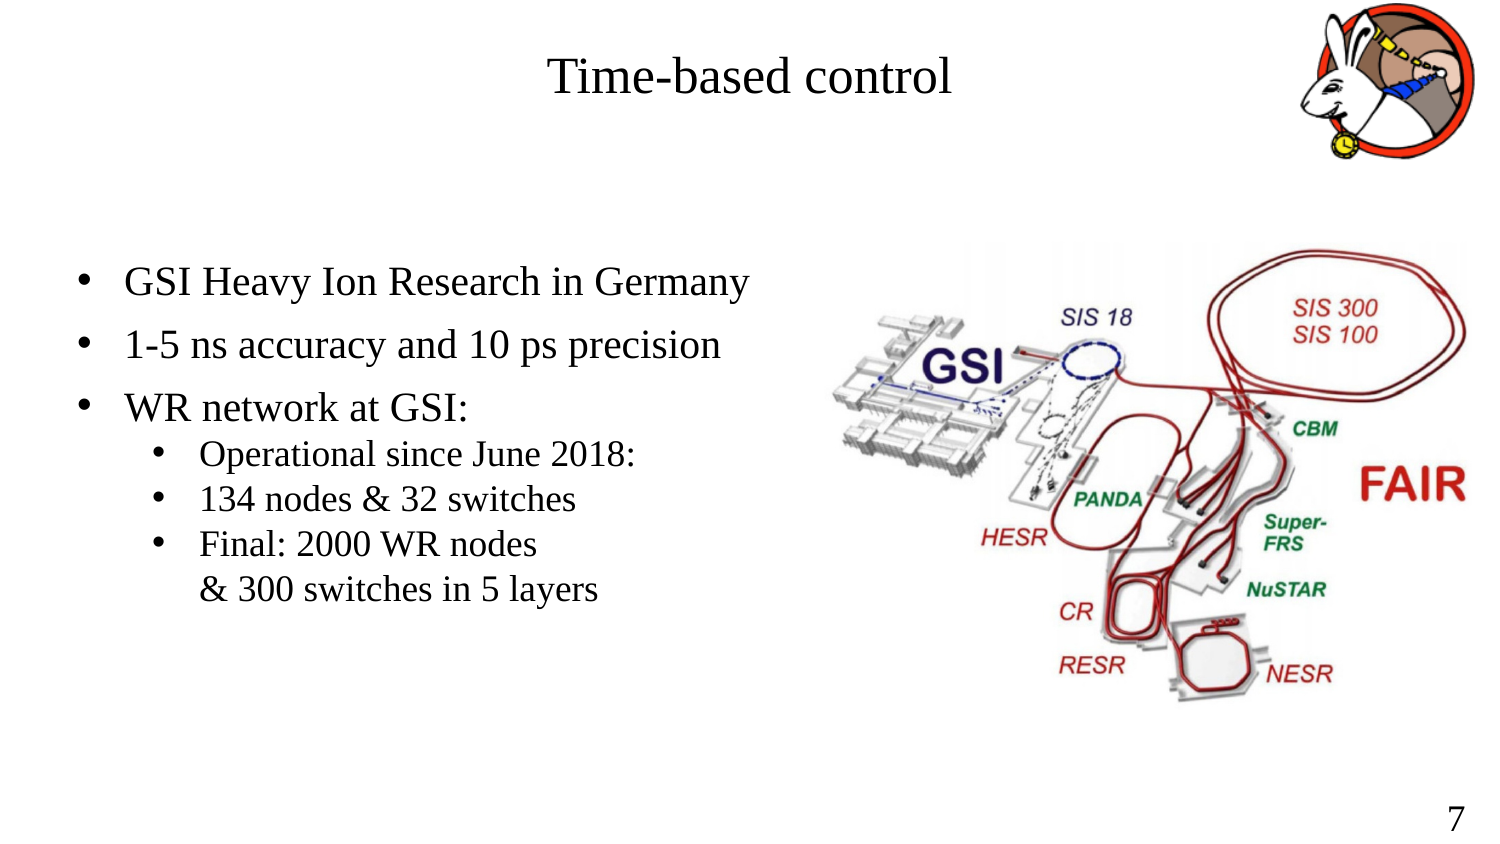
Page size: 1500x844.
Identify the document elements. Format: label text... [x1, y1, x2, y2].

picture [1299, 2, 1476, 163]
title Time-based control [75, 33, 1425, 175]
picture [824, 241, 1473, 710]
text_box GSI Heavy Ion Research in Germany 1-5 ns accuracy and 10 ps precision WR network at GSI: Operational since June 2018: 134 nodes & 32 switches Final: 2000 WR nodes & 300 switches in 5 layers [62, 246, 813, 617]
text_box 7 [1412, 786, 1500, 844]
